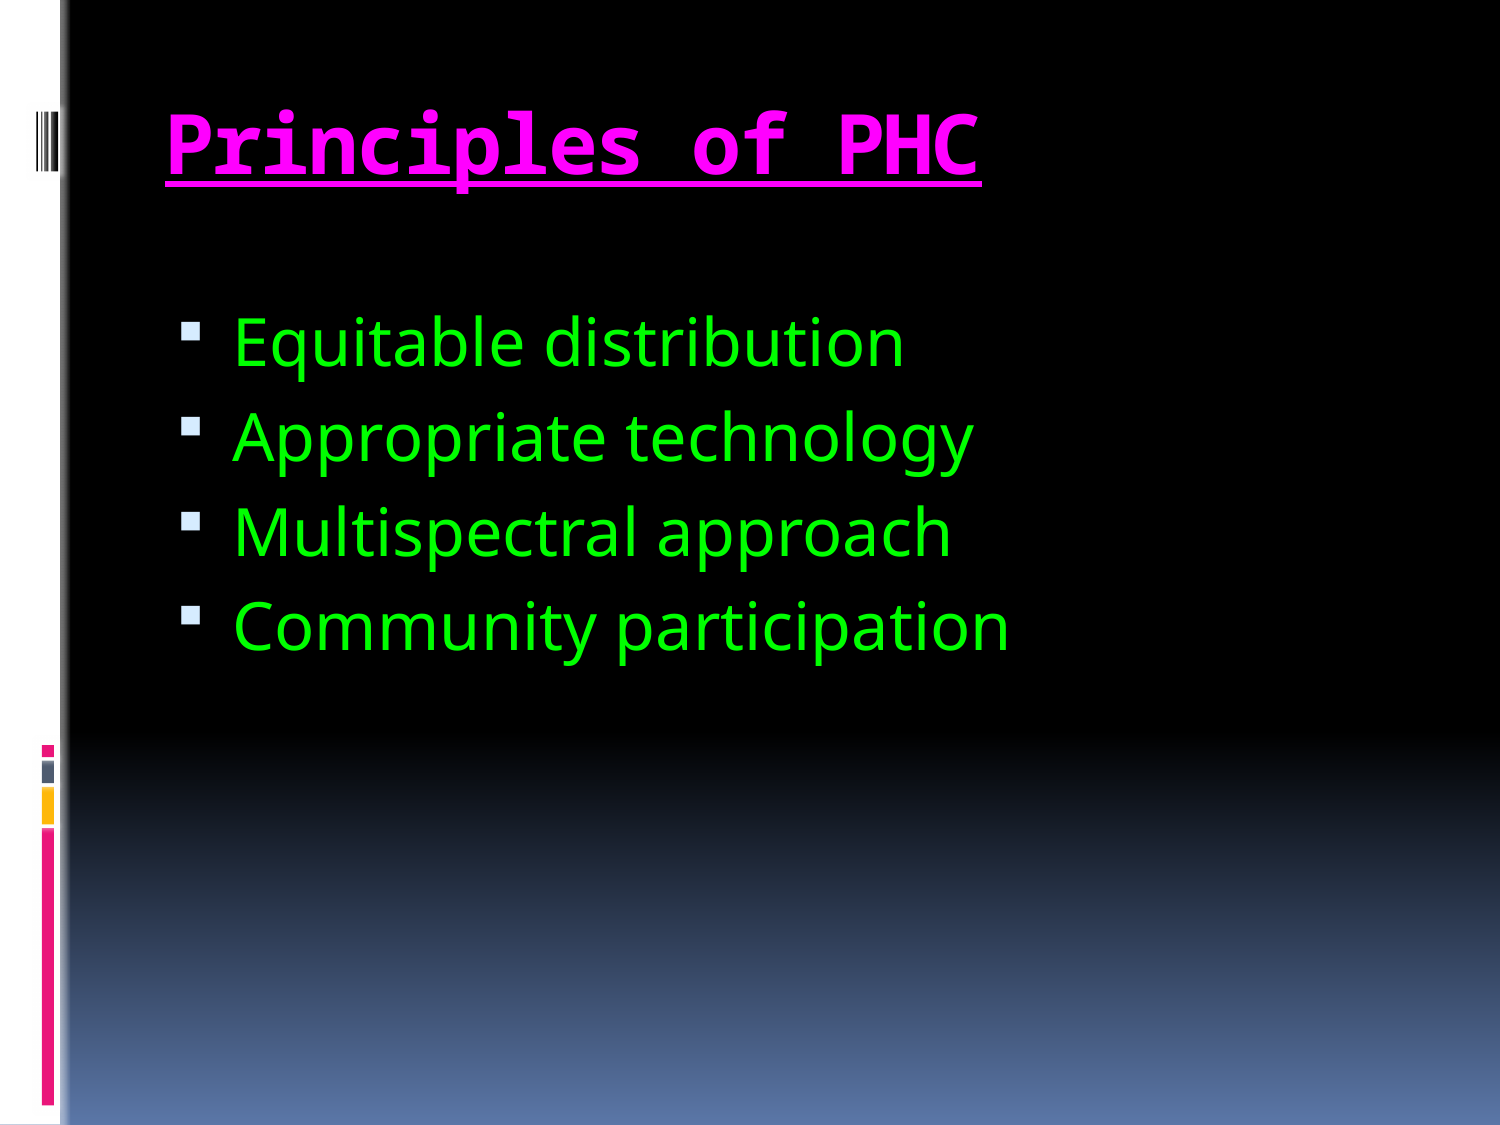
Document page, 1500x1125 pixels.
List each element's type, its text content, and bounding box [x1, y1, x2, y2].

list Equitable distribution Appropriate technology Multispectral approach Community participation [150, 292, 1425, 1043]
title Principles of PHC [150, 83, 1425, 234]
